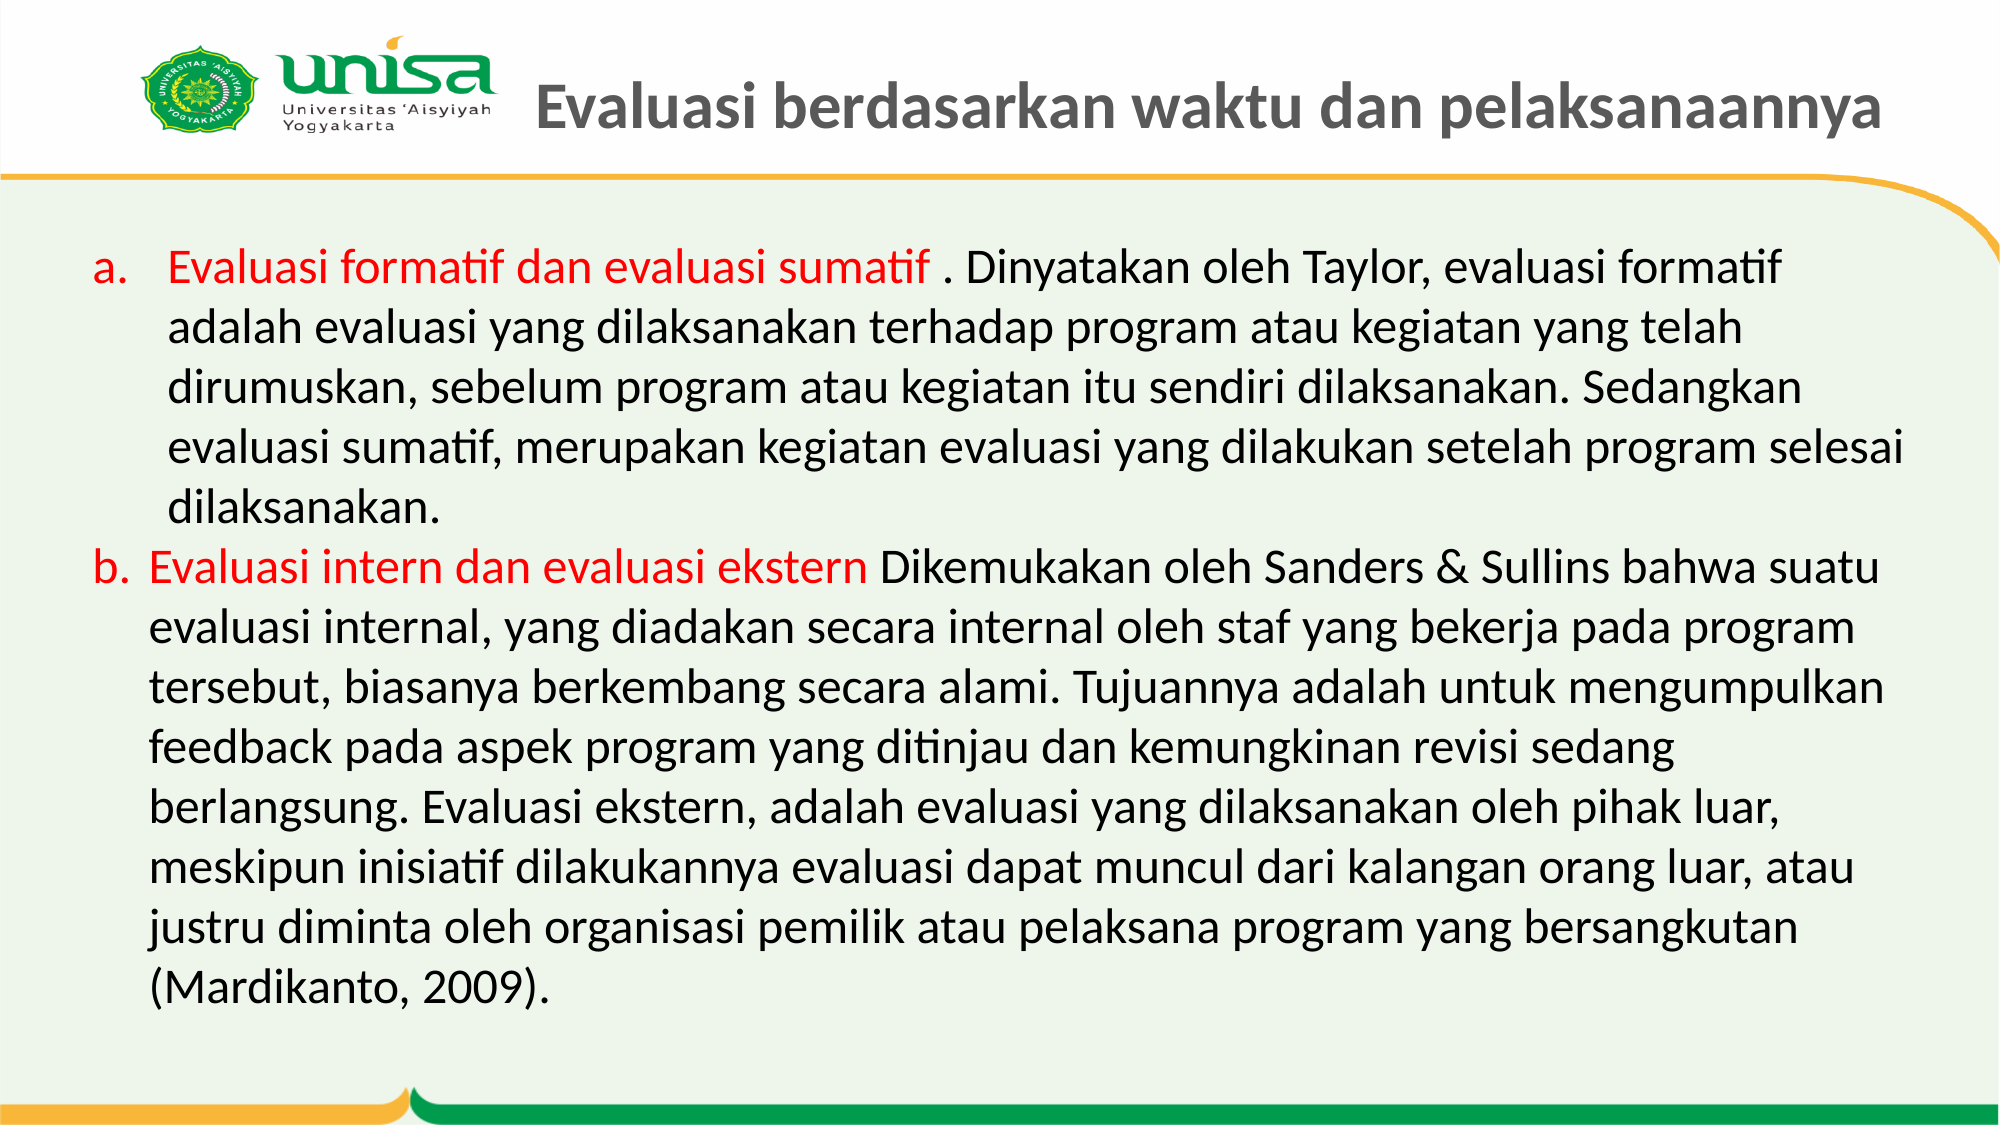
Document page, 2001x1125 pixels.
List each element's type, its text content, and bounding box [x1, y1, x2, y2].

picture [0, 0, 2000, 1125]
title Evaluasi berdasarkan waktu dan pelaksanaannya [520, 54, 1909, 167]
text_box Evaluasi formatif dan evaluasi sumatif . Dinyatakan oleh Taylor, evaluasi formatif adalah evaluasi yang dilaksanakan terhadap program atau kegiatan yang telah dirumuskan, sebelum program atau kegiatan itu sendiri dilaksanakan. Sedangkan evaluasi sumatif, merupakan kegiatan evaluasi yang dilakukan setelah program selesai dilaksanakan. Evaluasi intern dan evaluasi ekstern Dikemukakan oleh Sanders & Sullins bahwa suatu evaluasi internal, yang diadakan secara internal oleh staf yang bekerja pada program tersebut, biasanya berkembang secara alami. Tujuannya adalah untuk mengumpulkan feedback pada aspek program yang ditinjau dan kemungkinan revisi sedang berlangsung. Evaluasi ekstern, adalah evaluasi yang dilaksanakan oleh pihak luar, meskipun inisiatif dilakukannya evaluasi dapat muncul dari kalangan orang luar, atau justru diminta oleh organisasi pemilik atau pelaksana program yang bersangkutan (Mardikanto, 2009). [77, 226, 1937, 1021]
